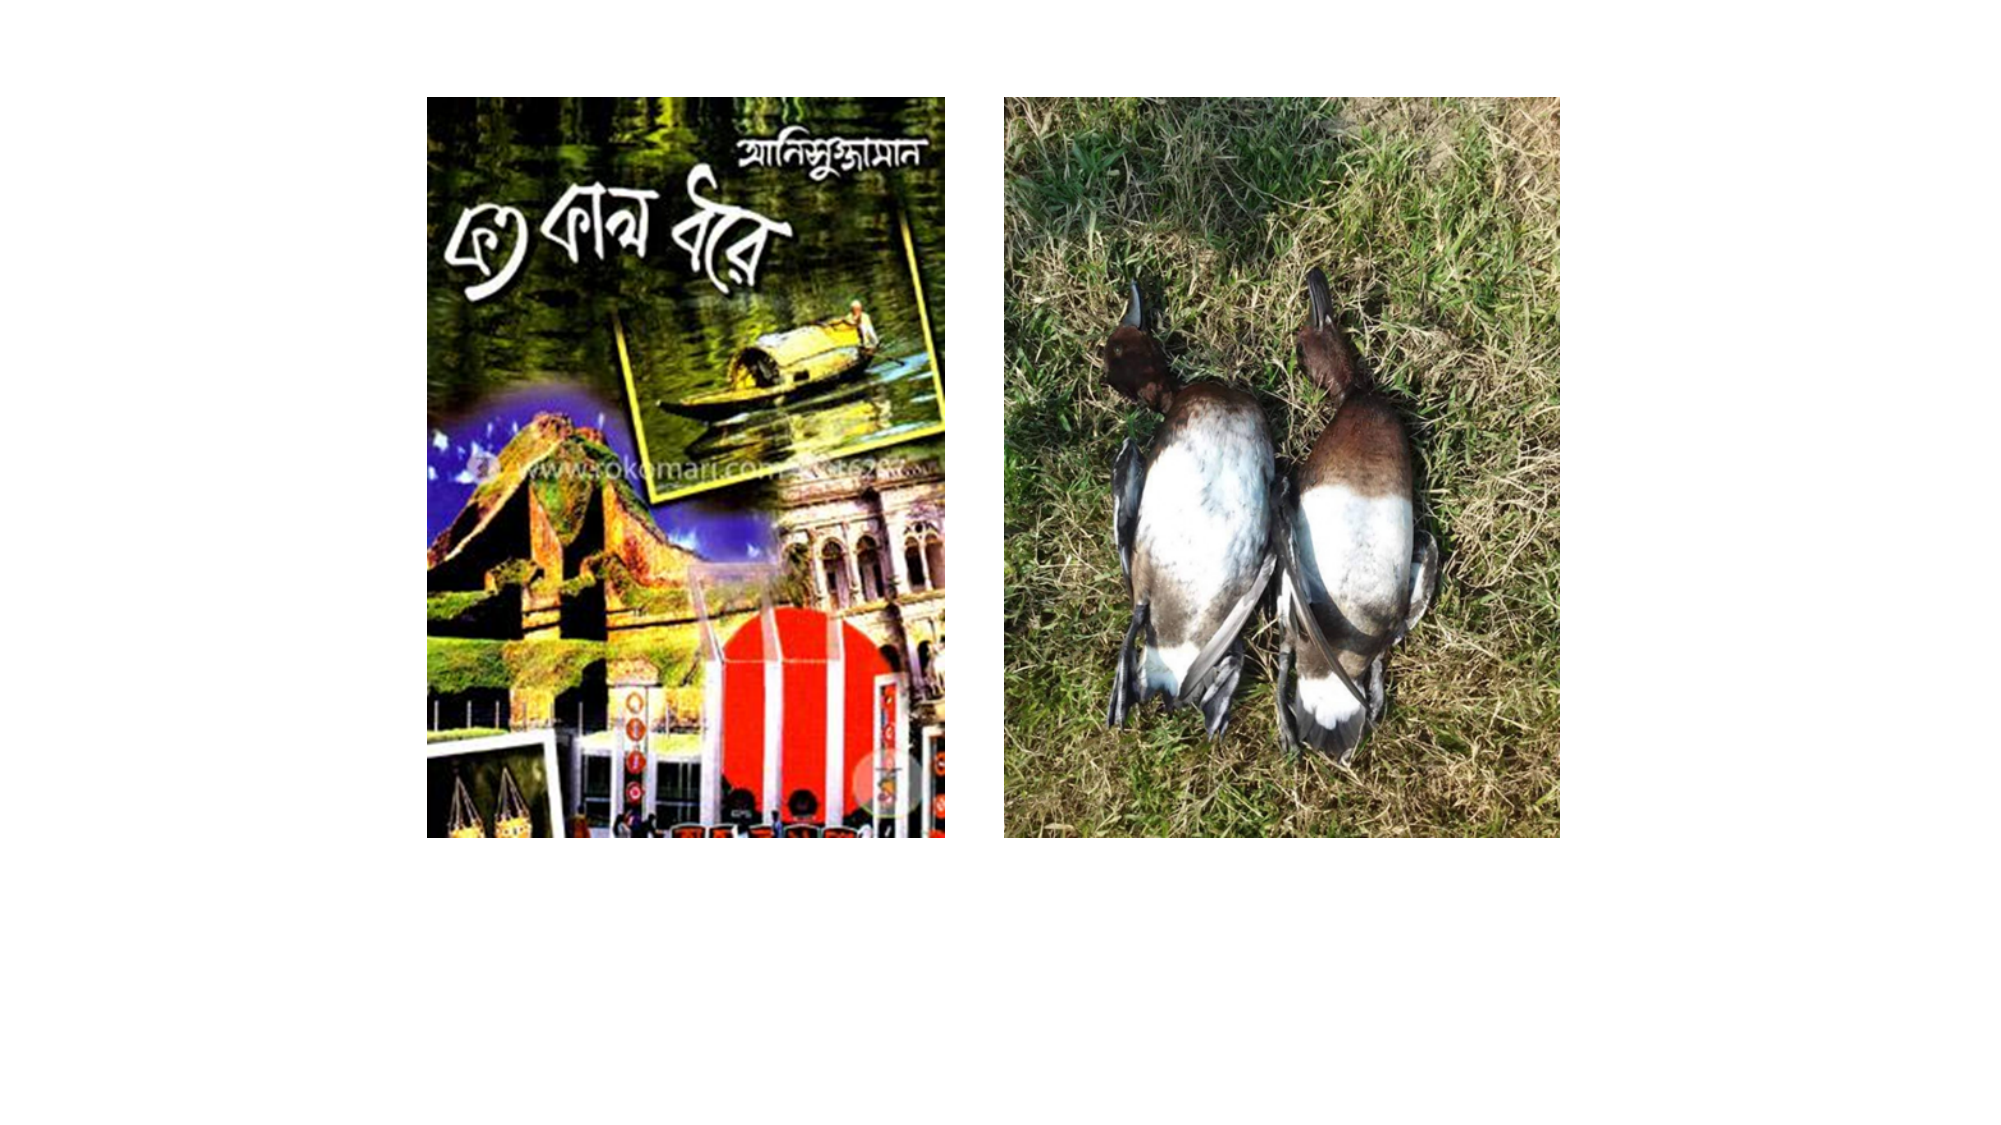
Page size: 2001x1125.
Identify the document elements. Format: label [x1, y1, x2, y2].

picture [1004, 97, 1560, 838]
picture [427, 97, 945, 838]
